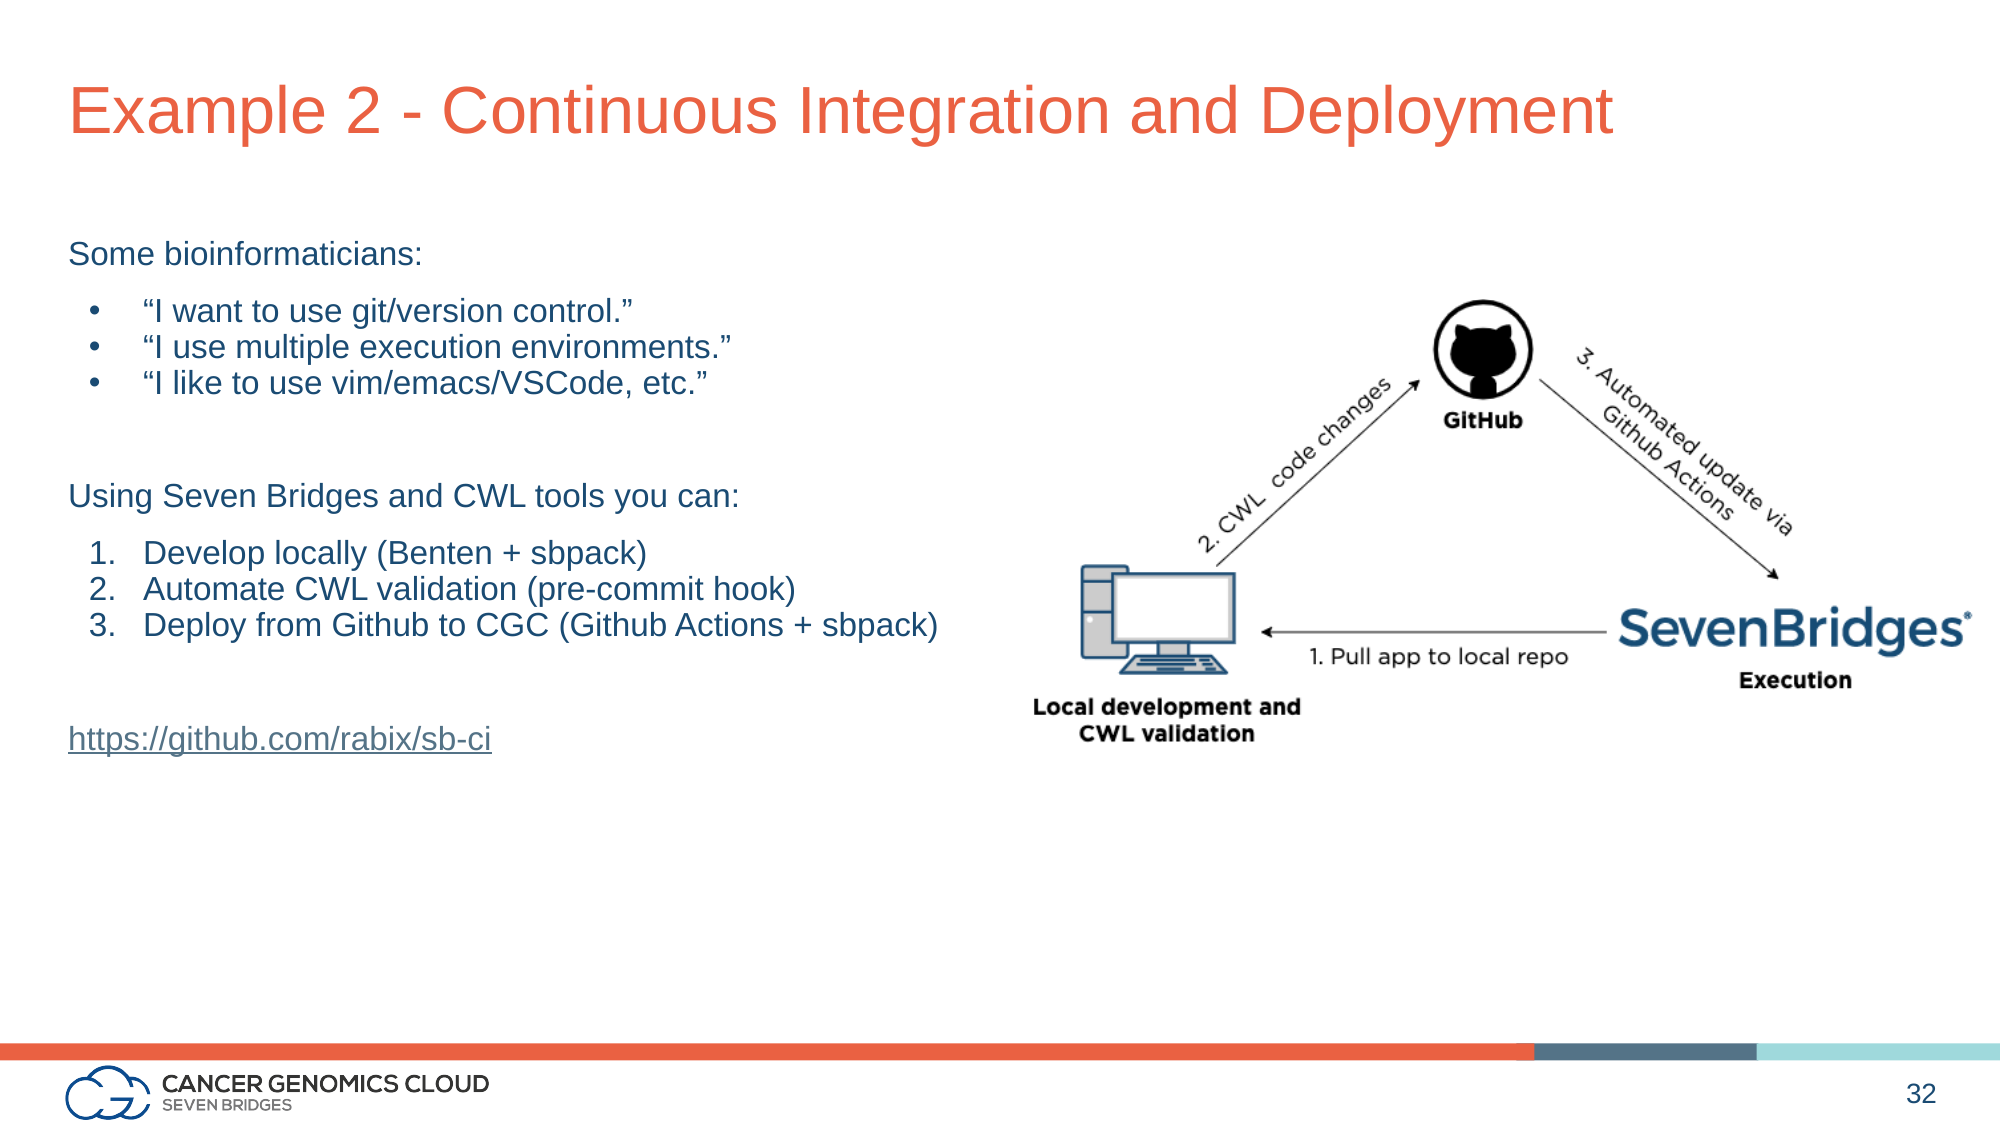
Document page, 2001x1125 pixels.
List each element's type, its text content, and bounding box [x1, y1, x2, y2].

list Some bioinformaticians: “I want to use git/version control.” “I use multiple execution environments.” “I like to use vim/emacs/VSCode, etc.” Using Seven Bridges and CWL tools you can: Develop locally (Benten + sbpack) Automate CWL validation (pre-commit hook) Deploy from Github to CGC (Github Actions + sbpack) https://github.com/rabix/sb-ci [53, 229, 1000, 1021]
picture [1024, 299, 1976, 747]
picture [53, 1053, 501, 1125]
slide_number ‹#› [1502, 1062, 1952, 1123]
title Example 2 - Continuous Integration and Deployment [53, 59, 1950, 216]
